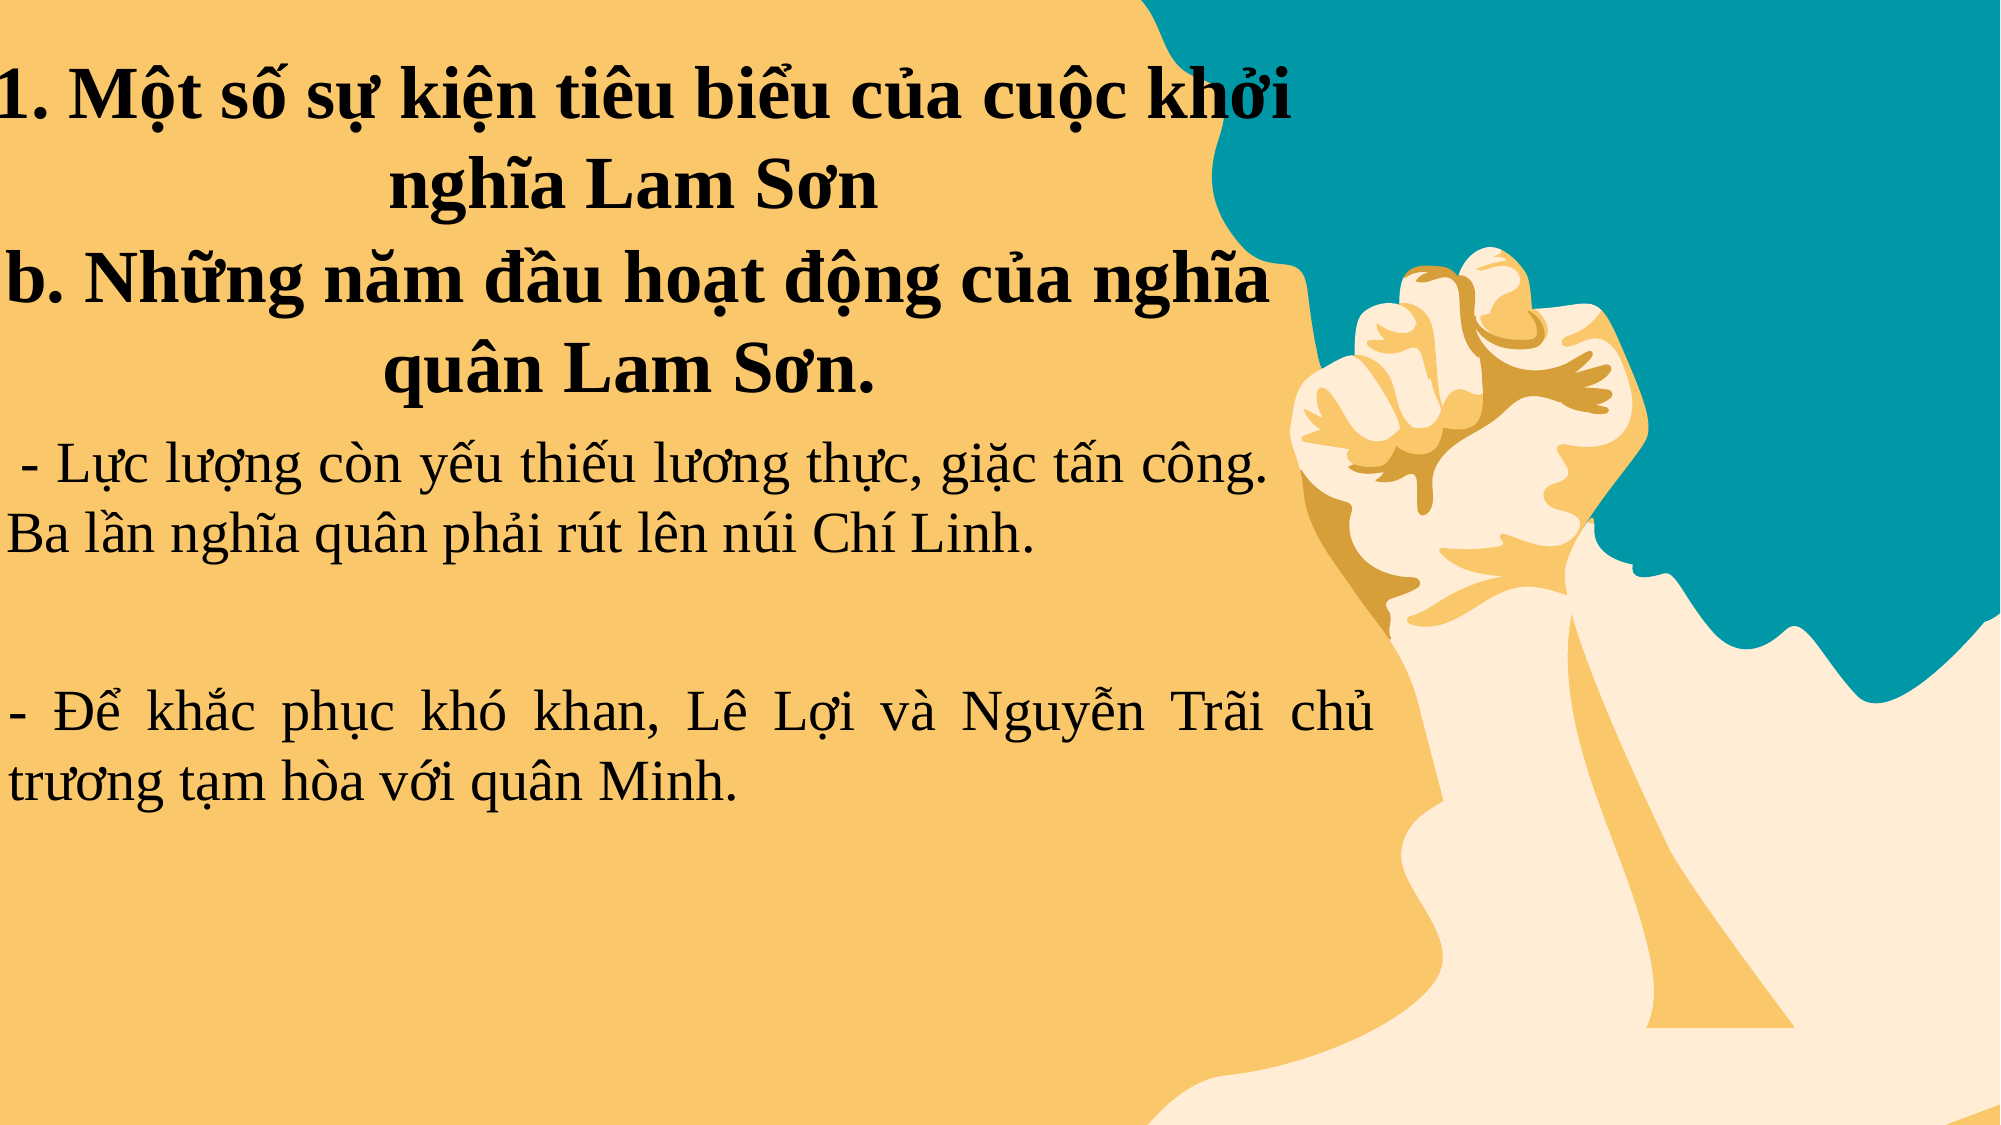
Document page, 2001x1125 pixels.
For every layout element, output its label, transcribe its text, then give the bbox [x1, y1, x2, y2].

text_box - Để khắc phục khó khan, Lê Lợi và Nguyễn Trãi chủ trương tạm hòa với quân Minh. [0, 664, 1285, 820]
text_box - Lực lượng còn yếu thiếu lương thực, giặc tấn công. Ba lần nghĩa quân phải rút lên núi Chí Linh. [0, 417, 1285, 572]
text_box b. Những năm đầu hoạt động của nghĩa quân Lam Sơn. [0, 220, 1289, 416]
text_box 1. Một số sự kiện tiêu biểu của cuộc khởi nghĩa Lam Sơn [0, 36, 1319, 231]
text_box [1290, 247, 1794, 1028]
